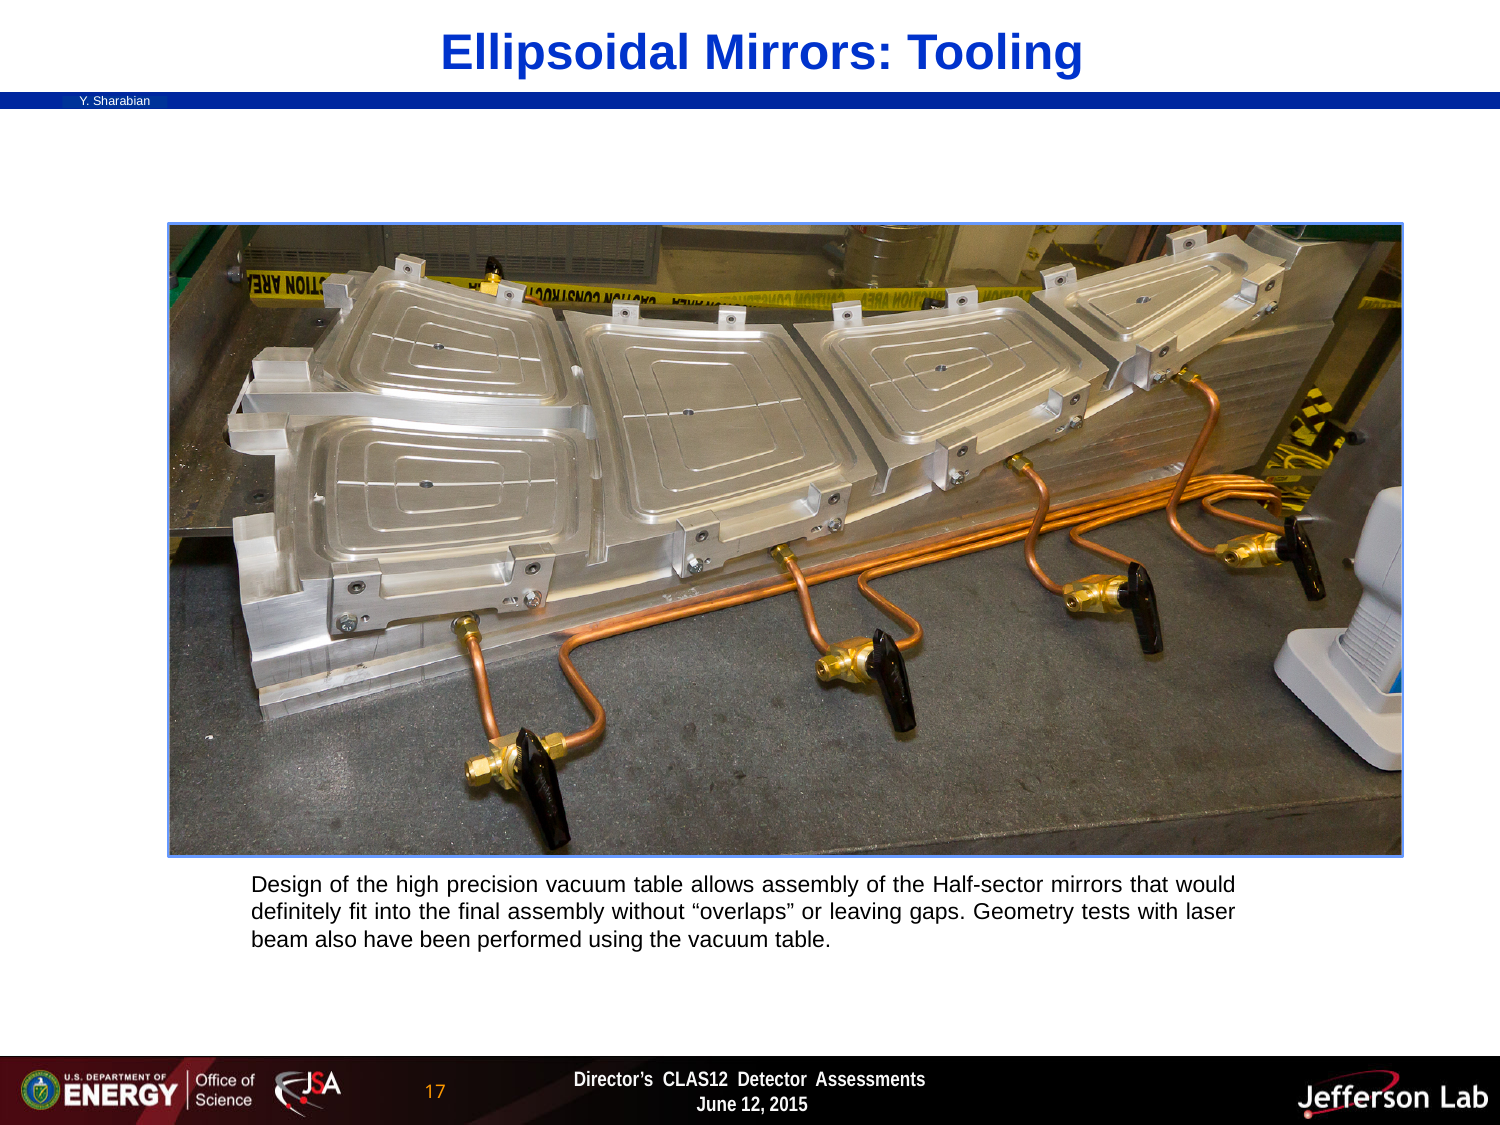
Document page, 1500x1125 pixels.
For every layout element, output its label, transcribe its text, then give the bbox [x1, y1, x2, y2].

text_box Design of the high precision vacuum table allows assembly of the Half-sector mirrors that would definitely fit into the final assembly without “overlaps” or leaving gaps. Geometry tests with laser beam also have been performed using the vacuum table. [237, 864, 1250, 959]
picture [169, 224, 1402, 856]
picture [0, 1055, 1500, 1125]
text_box Ellipsoidal Mirrors: Tooling [274, 12, 1250, 88]
